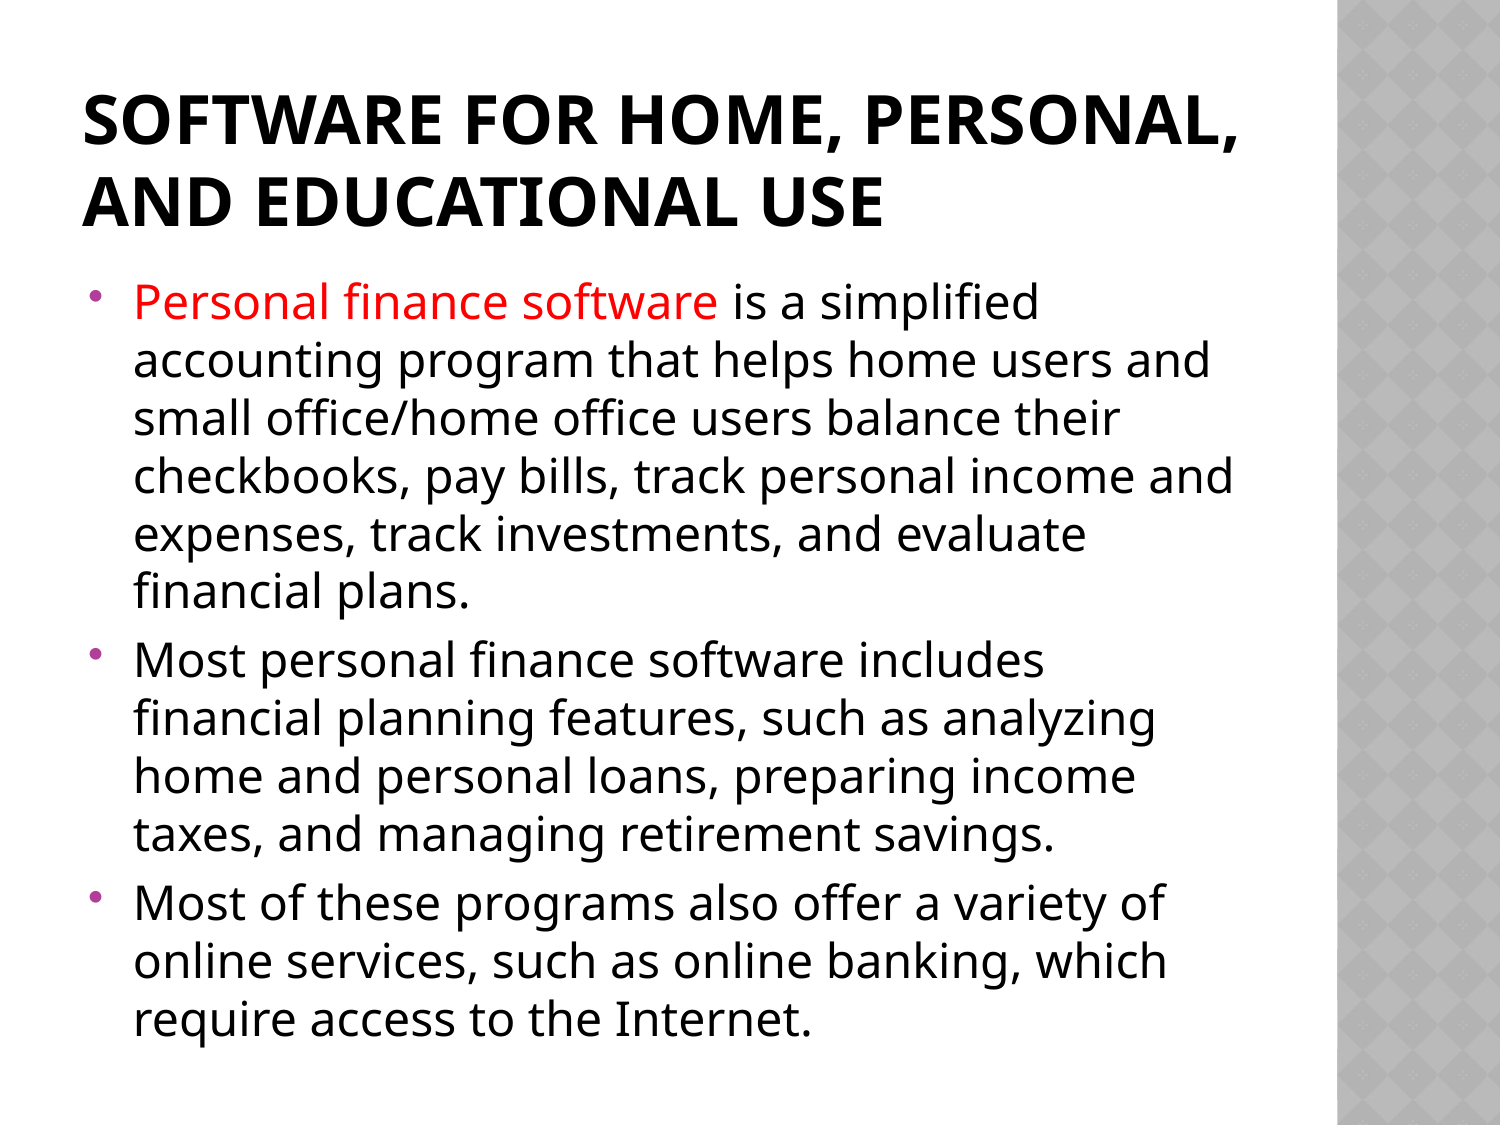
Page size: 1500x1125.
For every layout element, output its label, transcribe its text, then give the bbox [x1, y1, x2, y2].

title Software for Home, Personal, and Educational Use [75, 52, 1263, 240]
list Personal finance software is a simplified accounting program that helps home users and small office/home office users balance their checkbooks, pay bills, track personal income and expenses, track investments, and evaluate financial plans. Most personal finance software includes financial planning features, such as analyzing home and personal loans, preparing income taxes, and managing retirement savings. Most of these programs also offer a variety of online services, such as online banking, which require access to the Internet. [75, 264, 1263, 1059]
